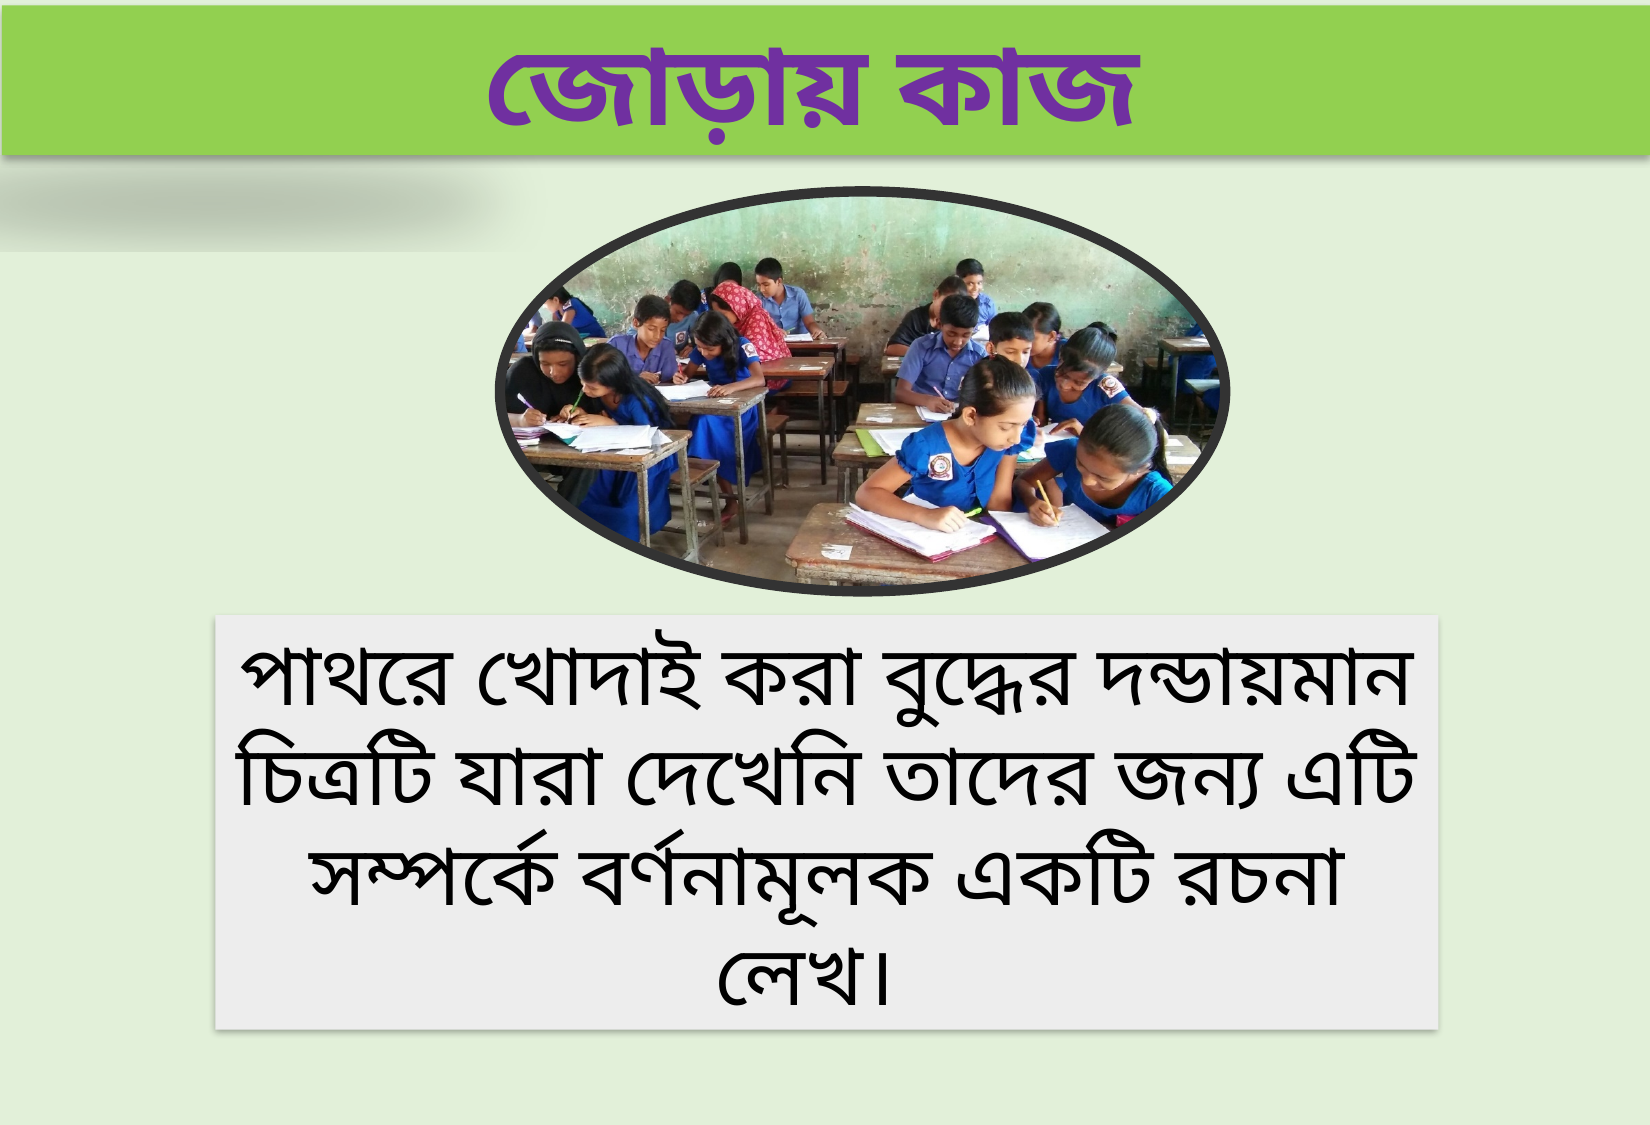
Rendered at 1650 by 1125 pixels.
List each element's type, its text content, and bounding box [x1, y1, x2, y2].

text_box পাথরে খোদাই করা বুদ্ধের দন্ডায়মান চিত্রটি যারা দেখেনি তাদের জন্য এটি সম্পর্কে বর্ণনামূলক একটি রচনা লেখ। [215, 615, 1439, 1030]
text_box জোড়ায় কাজ [1, 5, 1650, 156]
picture [499, 191, 1226, 592]
